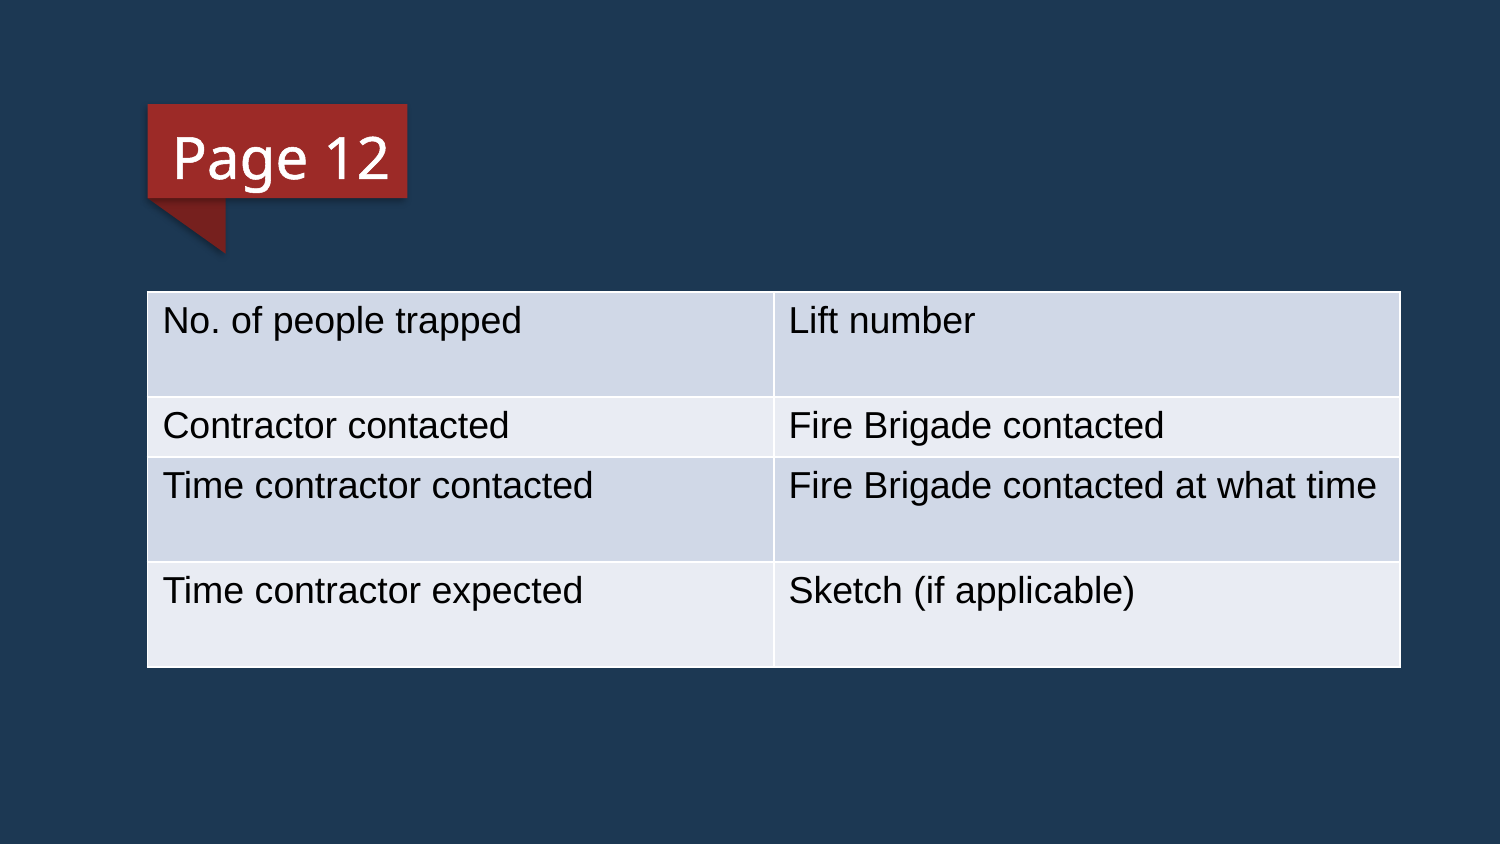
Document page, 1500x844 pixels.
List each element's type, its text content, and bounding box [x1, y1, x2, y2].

table_cell Fire Brigade contacted at what time [775, 458, 1399, 561]
table_header No. of people trapped [148, 293, 773, 396]
table_cell Sketch (if applicable) [775, 563, 1399, 666]
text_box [147, 103, 408, 254]
table_cell Fire Brigade contacted [775, 398, 1399, 456]
table_cell Time contractor contacted [148, 458, 773, 561]
text_box Page 12 [156, 78, 739, 198]
table_cell Time contractor expected [148, 563, 773, 666]
table_header Lift number [775, 293, 1399, 396]
table_cell Contractor contacted [148, 398, 773, 456]
